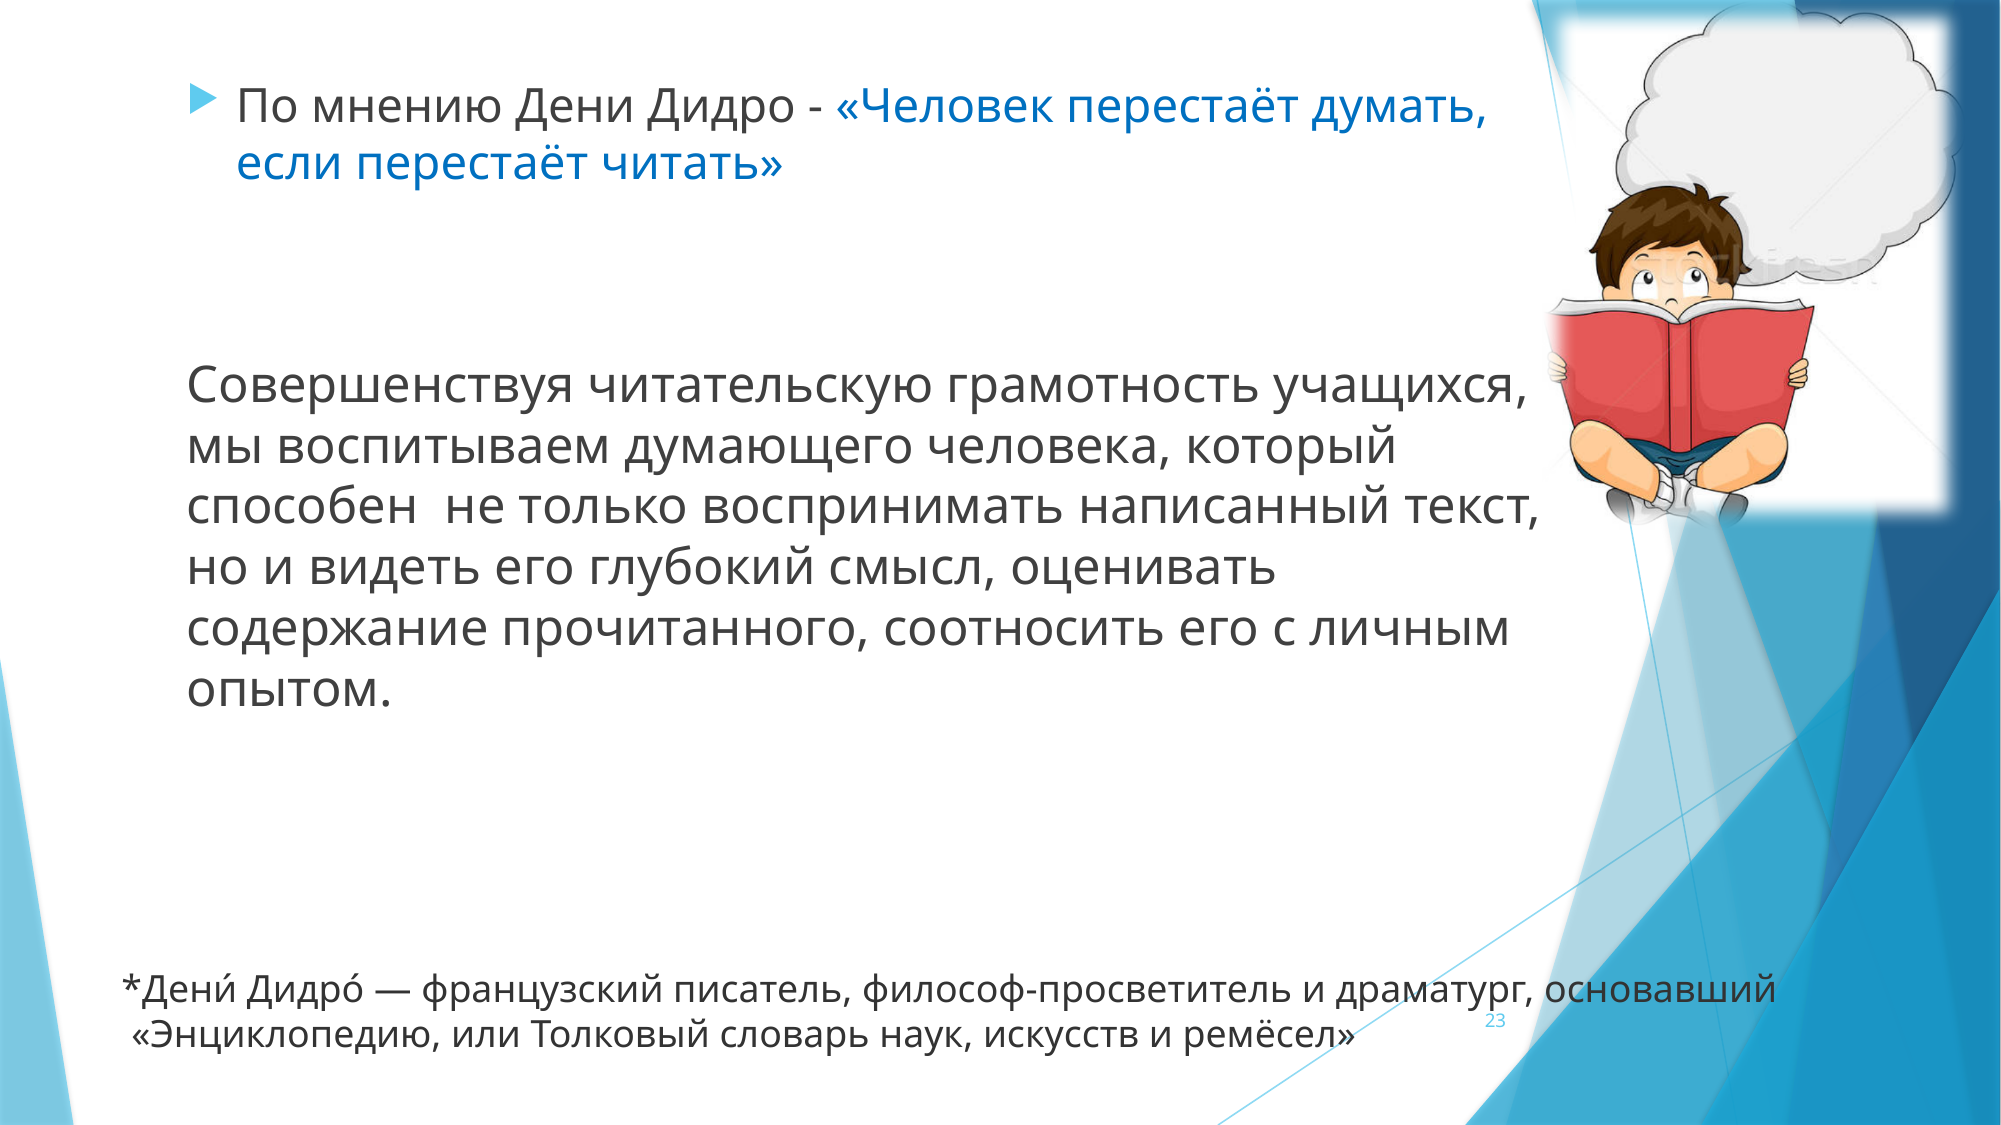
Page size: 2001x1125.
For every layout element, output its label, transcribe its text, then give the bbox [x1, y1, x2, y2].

slide_number 23 [1409, 991, 1522, 1051]
picture [1541, 0, 1967, 531]
text_box *Дени́ Дидро́ — французский писатель, философ-просветитель и драматург, основавший «Энциклопедию, или Толковый словарь наук, искусств и ремёсел» [106, 957, 2000, 1063]
list По мнению Дени Дидро - «Человек перестаёт думать, если перестаёт читать» Совершенствуя читательскую грамотность учащихся, мы воспитываем думающего человека, который способен не только воспринимать написанный текст, но и видеть его глубокий смысл, оценивать содержание прочитанного, соотносить его с личным опытом. [171, 68, 1582, 730]
